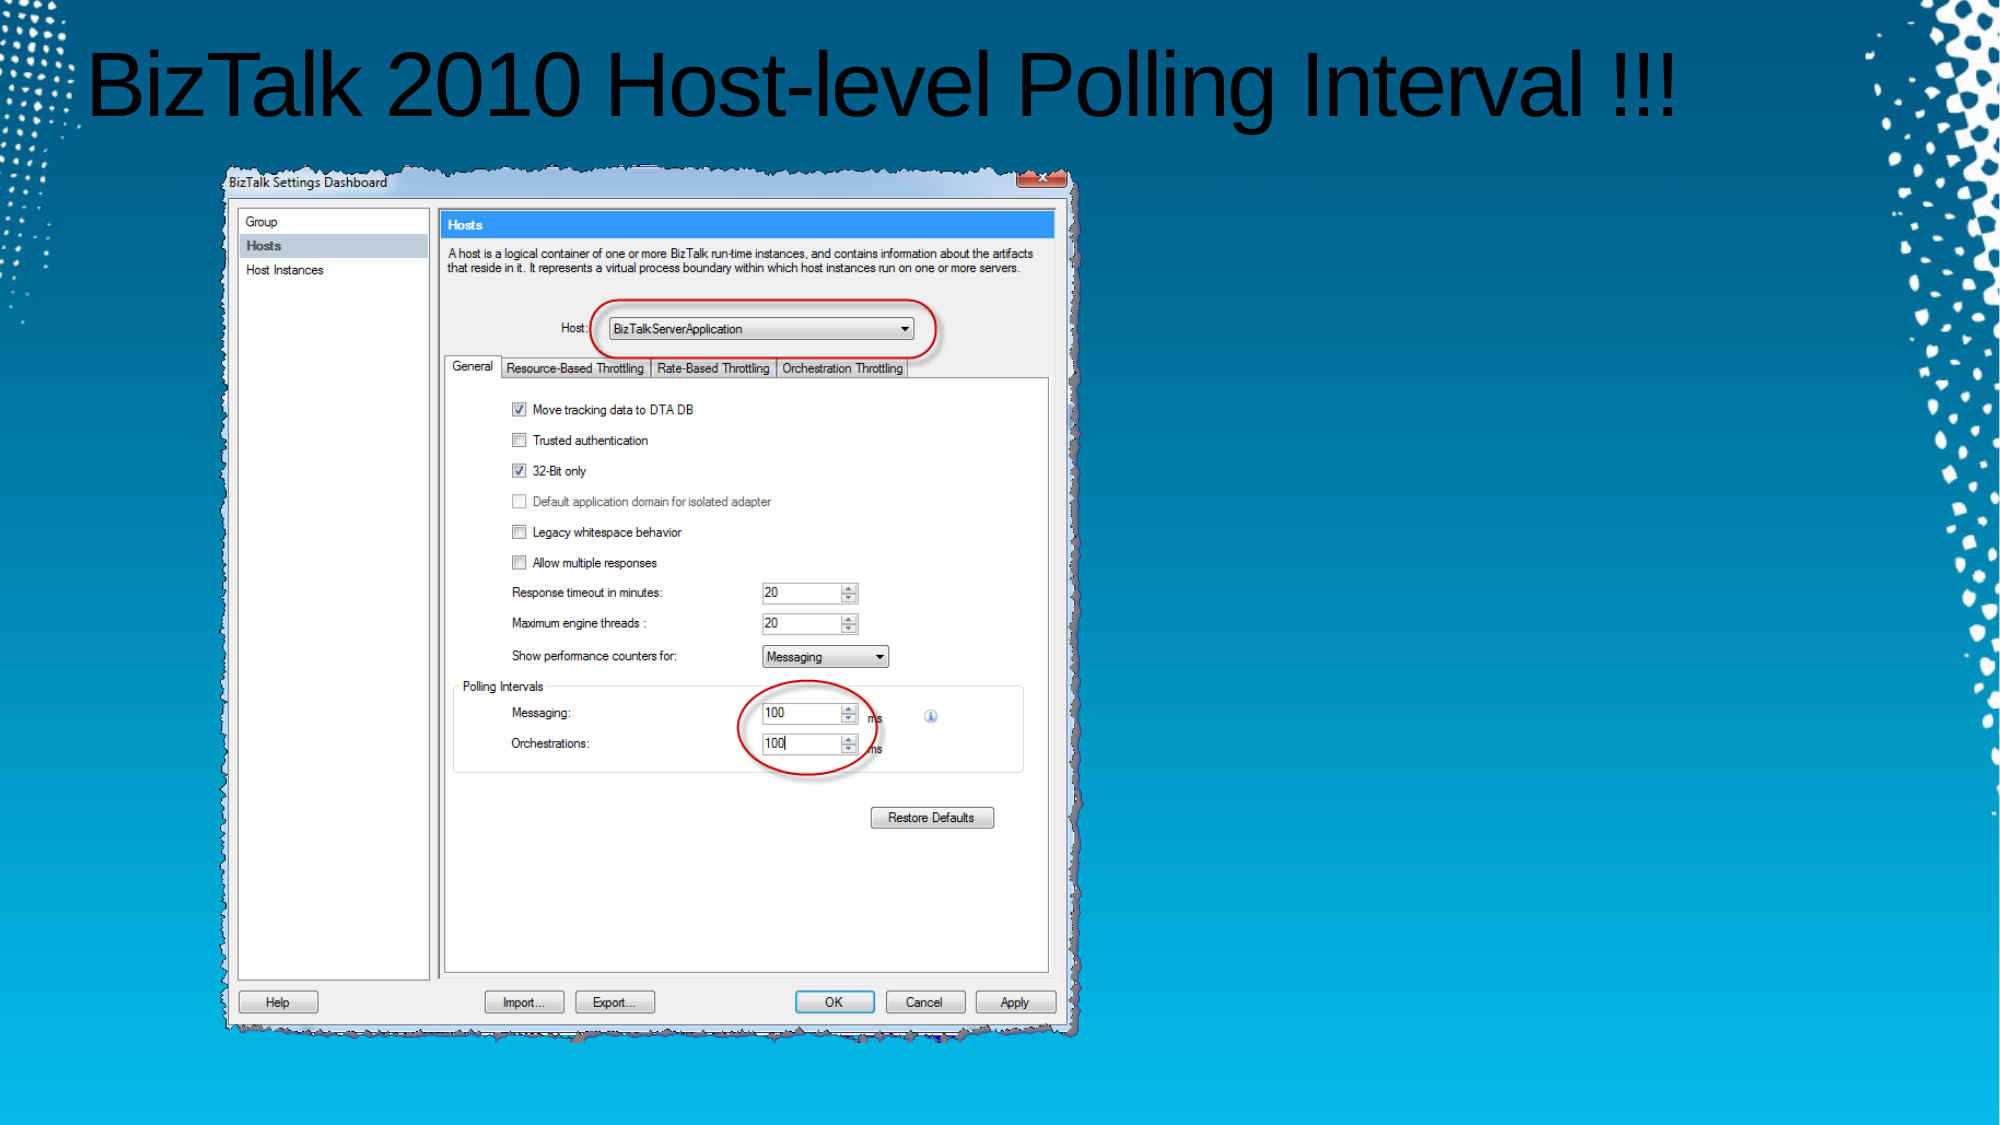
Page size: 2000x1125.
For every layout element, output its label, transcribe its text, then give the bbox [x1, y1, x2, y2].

picture [1911, 223, 1918, 230]
picture [1960, 392, 1970, 403]
picture [45, 16, 55, 24]
picture [1942, 269, 1953, 276]
picture [1955, 246, 1965, 256]
picture [17, 129, 23, 136]
picture [1909, 274, 1920, 291]
picture [24, 72, 32, 79]
picture [18, 0, 29, 6]
picture [47, 0, 57, 10]
picture [1993, 321, 2000, 339]
picture [1980, 460, 1987, 469]
picture [33, 0, 42, 10]
title BizTalk 2010 Host-level Polling Interval !!! [85, 37, 1914, 138]
picture [1963, 335, 1972, 344]
picture [1915, 109, 1924, 119]
picture [1926, 344, 1939, 358]
picture [1914, 164, 1923, 177]
picture [1992, 438, 2000, 448]
picture [1928, 399, 1939, 415]
picture [1968, 481, 1978, 492]
picture [1963, 278, 1976, 291]
picture [33, 88, 42, 97]
picture [31, 131, 37, 138]
picture [6, 97, 12, 105]
picture [1935, 177, 1945, 189]
picture [1981, 604, 2000, 620]
picture [1972, 570, 1986, 583]
picture [0, 40, 9, 45]
picture [1974, 683, 1985, 694]
picture [1988, 547, 2000, 561]
picture [38, 74, 47, 80]
picture [1955, 557, 1965, 573]
picture [1889, 152, 1901, 166]
picture [43, 42, 49, 53]
picture [0, 24, 9, 33]
picture [1892, 212, 1902, 216]
picture [1970, 426, 1980, 436]
picture [1982, 714, 1993, 729]
picture [1978, 517, 1987, 527]
picture [1952, 502, 1967, 516]
picture [1945, 213, 1955, 220]
picture [1963, 535, 1977, 550]
picture [1922, 200, 1934, 207]
picture [10, 69, 17, 78]
picture [1925, 141, 1935, 155]
picture [1948, 413, 1958, 424]
picture [9, 84, 15, 91]
picture [0, 155, 5, 163]
picture [1950, 359, 1960, 366]
picture [1898, 188, 1912, 198]
picture [29, 27, 38, 38]
picture [1938, 122, 1950, 133]
picture [13, 41, 25, 49]
picture [1994, 382, 2000, 391]
picture [1990, 492, 2000, 505]
picture [1946, 155, 1961, 167]
picture [1973, 368, 1982, 380]
picture [1969, 625, 1985, 642]
picture [1991, 637, 2000, 652]
picture [1935, 379, 1948, 391]
picture [11, 55, 21, 64]
picture [1935, 0, 2000, 306]
picture [1935, 431, 1946, 449]
picture [34, 101, 43, 111]
picture [1979, 657, 1995, 676]
picture [1988, 691, 2000, 709]
picture [18, 13, 26, 19]
picture [1930, 291, 1941, 297]
picture [1941, 324, 1952, 332]
picture [33, 116, 40, 124]
picture [1942, 465, 1958, 483]
picture [1900, 240, 1912, 254]
picture [58, 32, 66, 41]
picture [1983, 404, 1992, 414]
picture [1958, 445, 1968, 460]
picture [1984, 349, 1992, 357]
picture [26, 57, 34, 68]
picture [16, 22, 23, 34]
picture [28, 42, 36, 53]
picture [1991, 747, 2000, 765]
picture [1919, 367, 1930, 378]
picture [1914, 308, 1929, 326]
picture [1972, 312, 1985, 322]
picture [1963, 589, 1976, 607]
picture [55, 62, 62, 69]
picture [1932, 235, 1943, 241]
picture [1957, 187, 1971, 200]
picture [220, 165, 1083, 1042]
picture [1946, 525, 1956, 533]
picture [1920, 257, 1932, 264]
picture [1921, 0, 1934, 8]
picture [1995, 582, 2000, 595]
picture [3, 10, 11, 18]
picture [1953, 301, 1962, 312]
picture [41, 59, 48, 67]
picture [56, 47, 64, 55]
picture [30, 14, 40, 23]
picture [1925, 87, 1941, 99]
picture [1929, 27, 1945, 45]
picture [16, 143, 21, 151]
picture [42, 31, 53, 39]
picture [54, 76, 60, 83]
